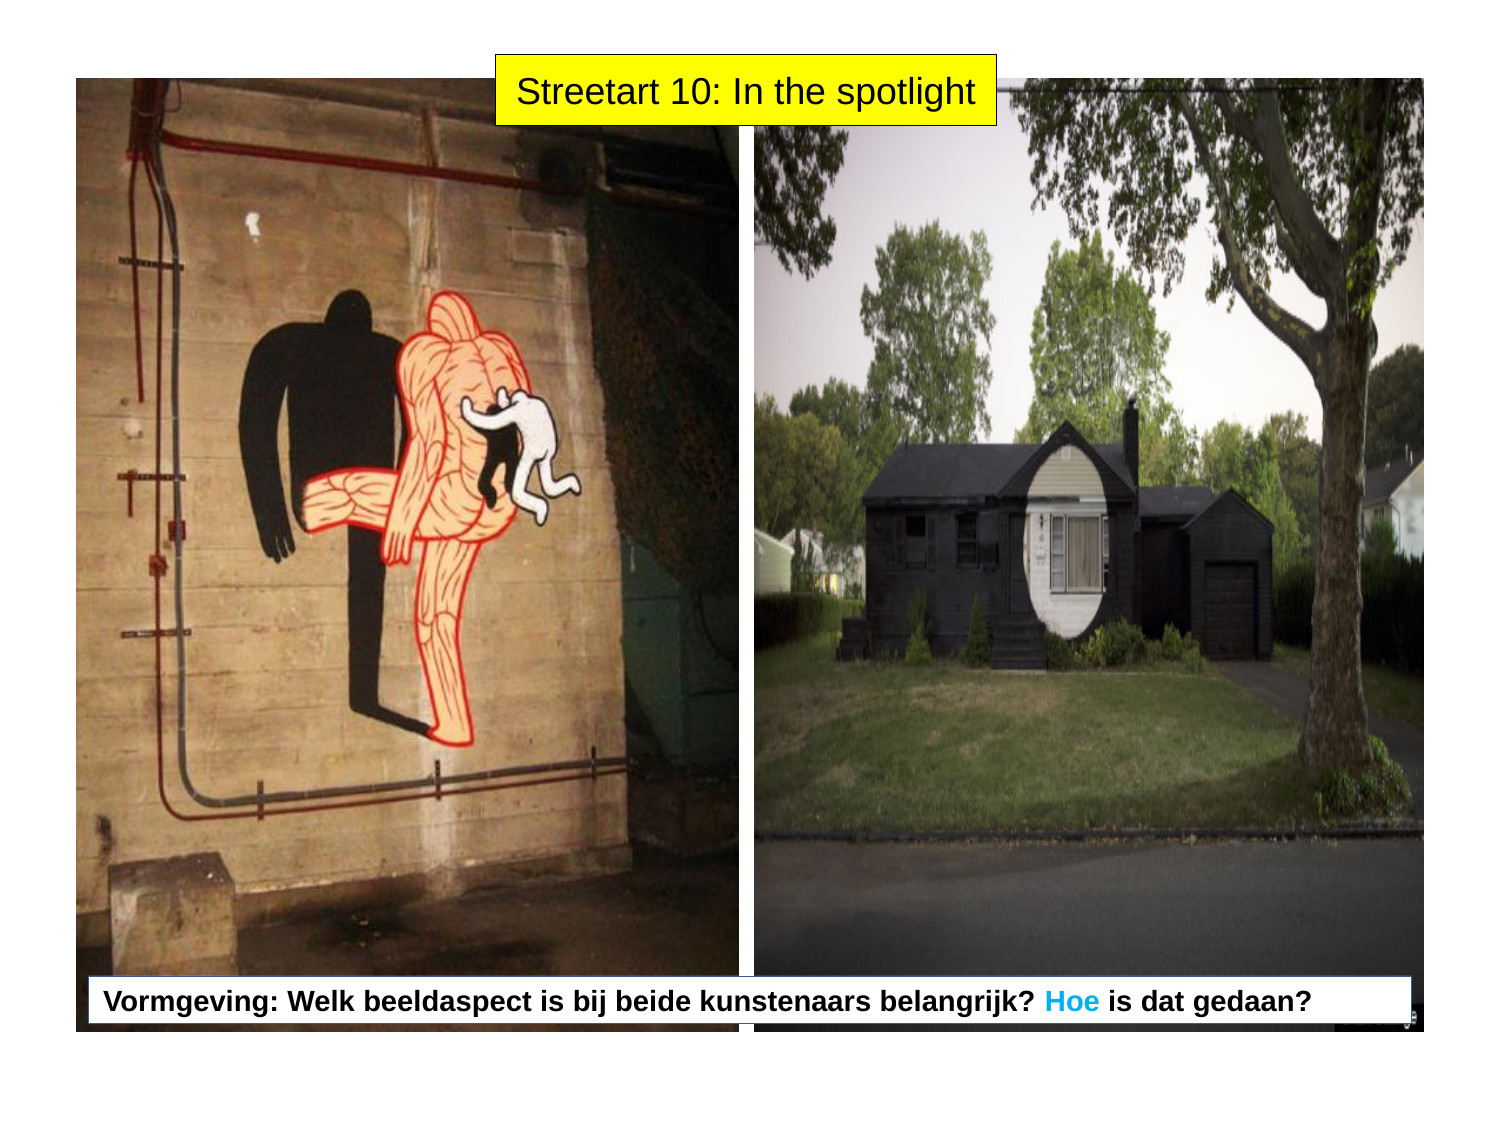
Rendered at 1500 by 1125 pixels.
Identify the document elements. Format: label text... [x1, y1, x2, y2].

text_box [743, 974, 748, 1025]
picture [76, 77, 739, 1033]
picture [753, 77, 1424, 1033]
text_box Streetart 10: In the spotlight [494, 52, 999, 127]
